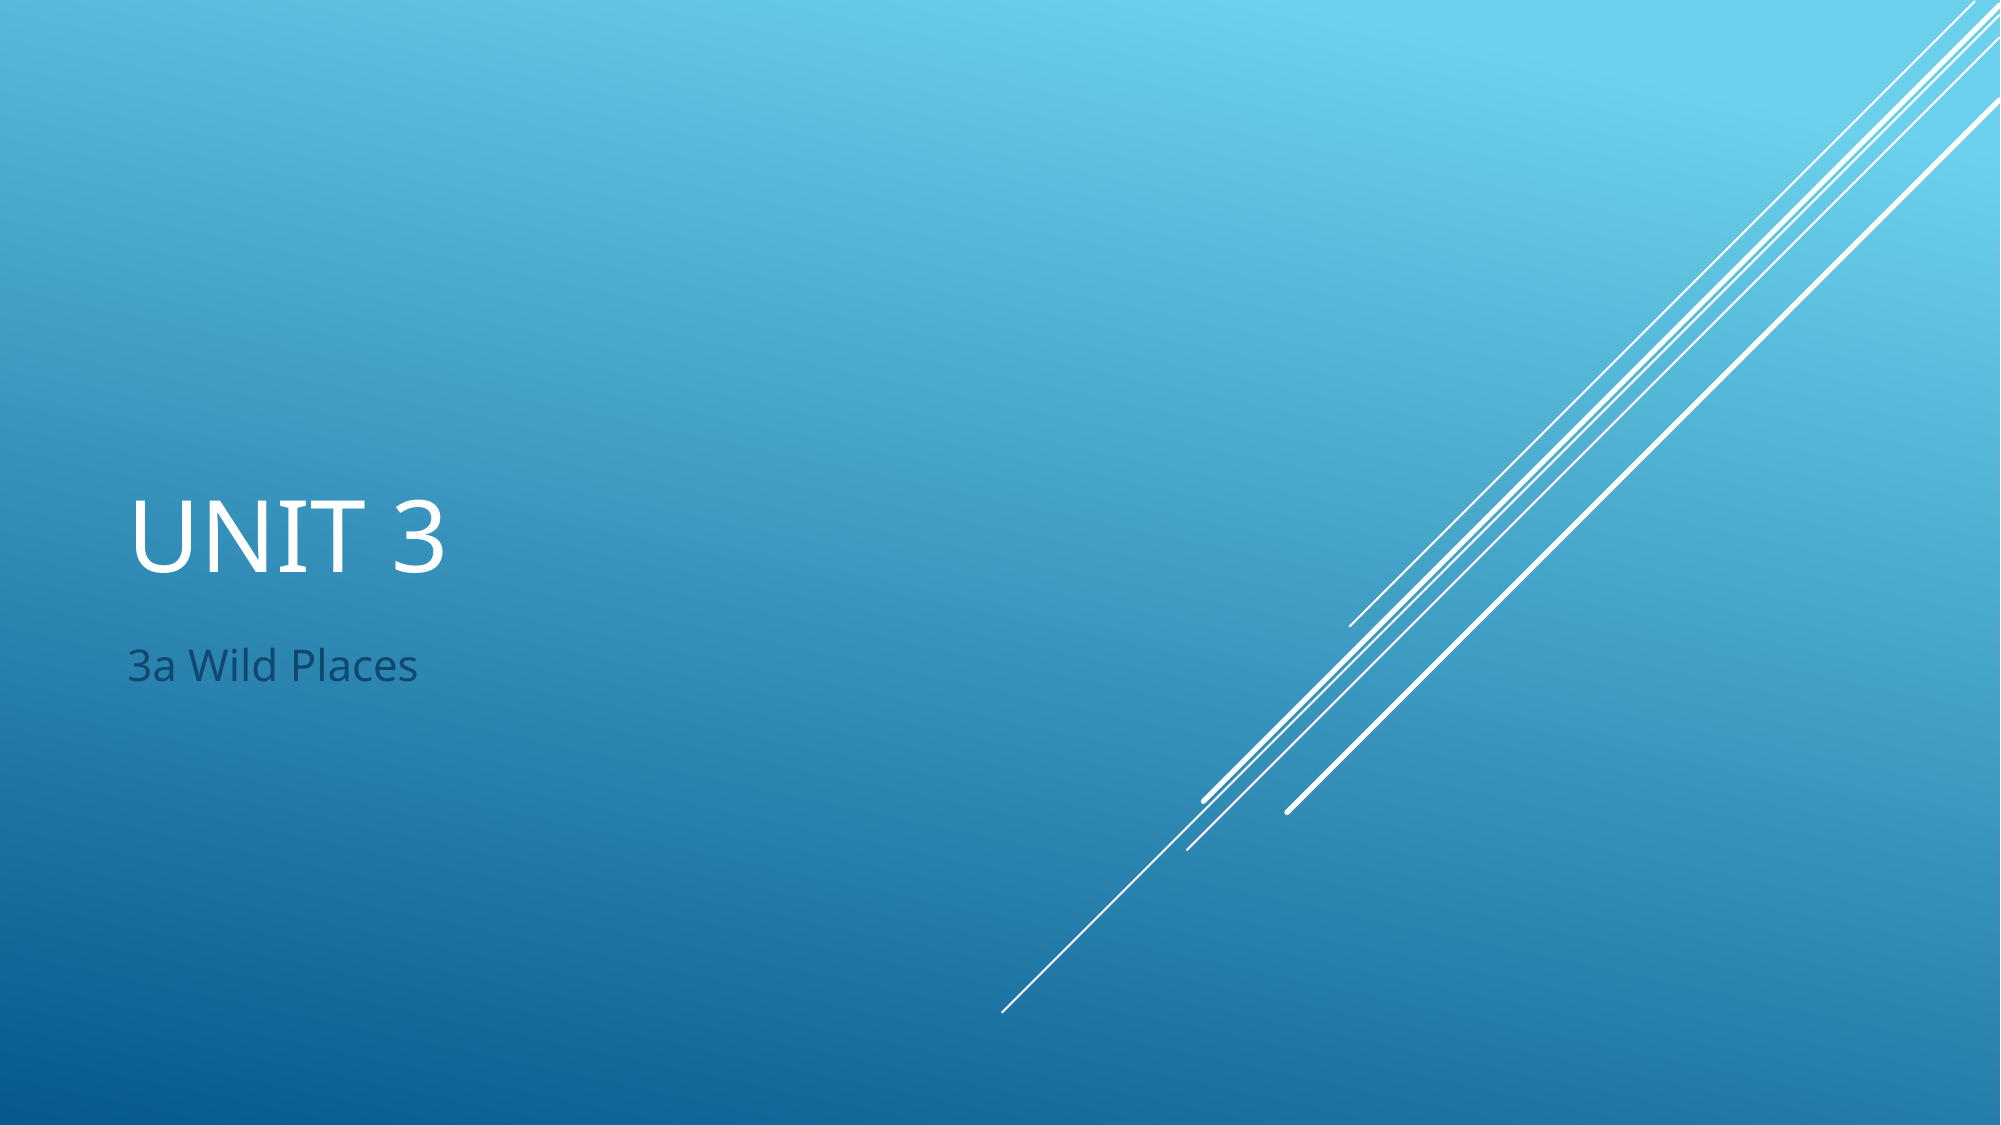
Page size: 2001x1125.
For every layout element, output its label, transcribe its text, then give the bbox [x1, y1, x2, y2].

subtitle 3a Wild Places [112, 630, 1163, 950]
title Unit 3 [112, 112, 1425, 600]
